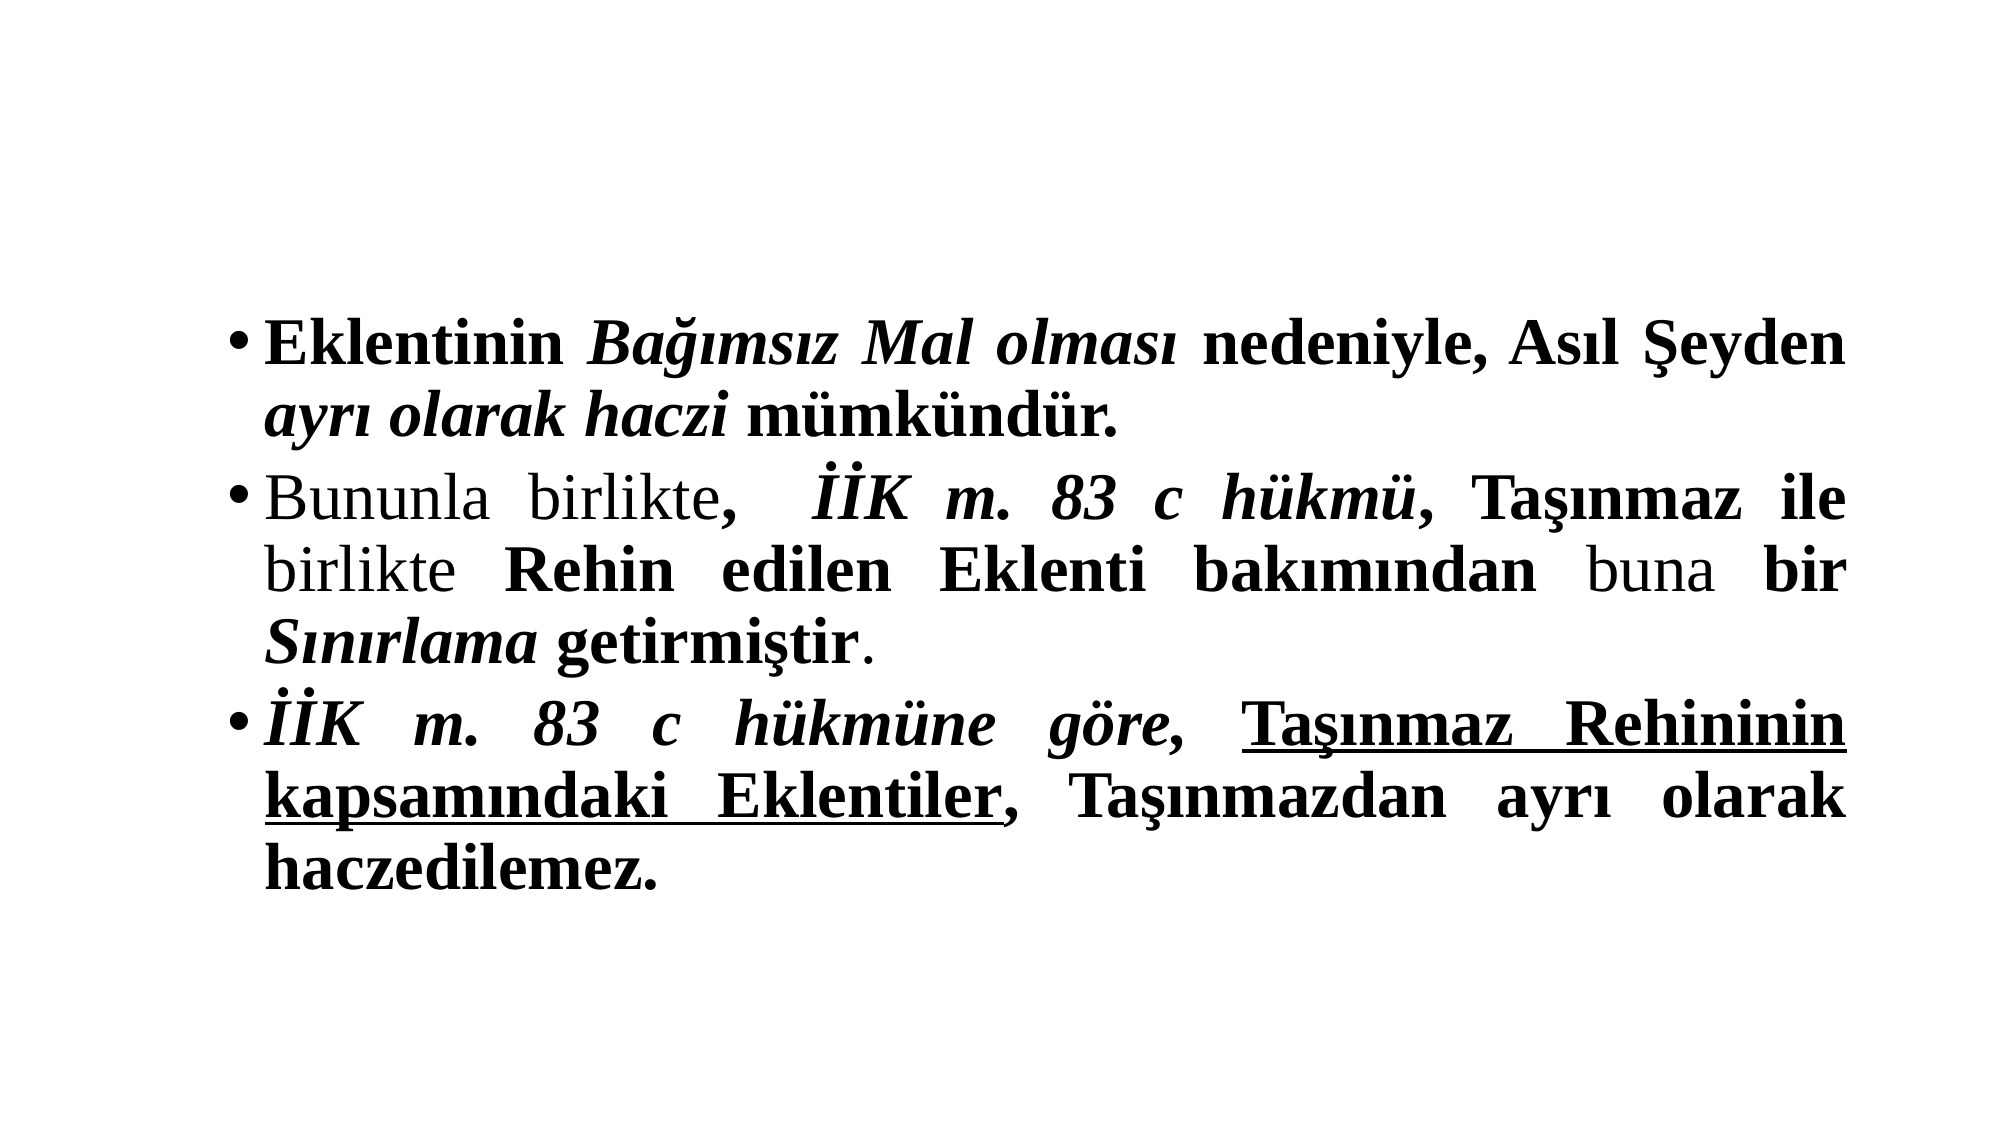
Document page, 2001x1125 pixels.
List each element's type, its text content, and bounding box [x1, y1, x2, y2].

list Eklentinin Bağımsız Mal olması nedeniyle, Asıl Şeyden ayrı olarak haczi mümkündür. Bununla birlikte, İİK m. 83 c hükmü, Taşınmaz ile birlikte Rehin edilen Eklenti bakımından buna bir Sınırlama getirmiştir. İİK m. 83 c hükmüne göre, Taşınmaz Rehininin kapsamındaki Eklentiler, Taşınmazdan ayrı olarak haczedilemez. [137, 299, 1863, 1014]
